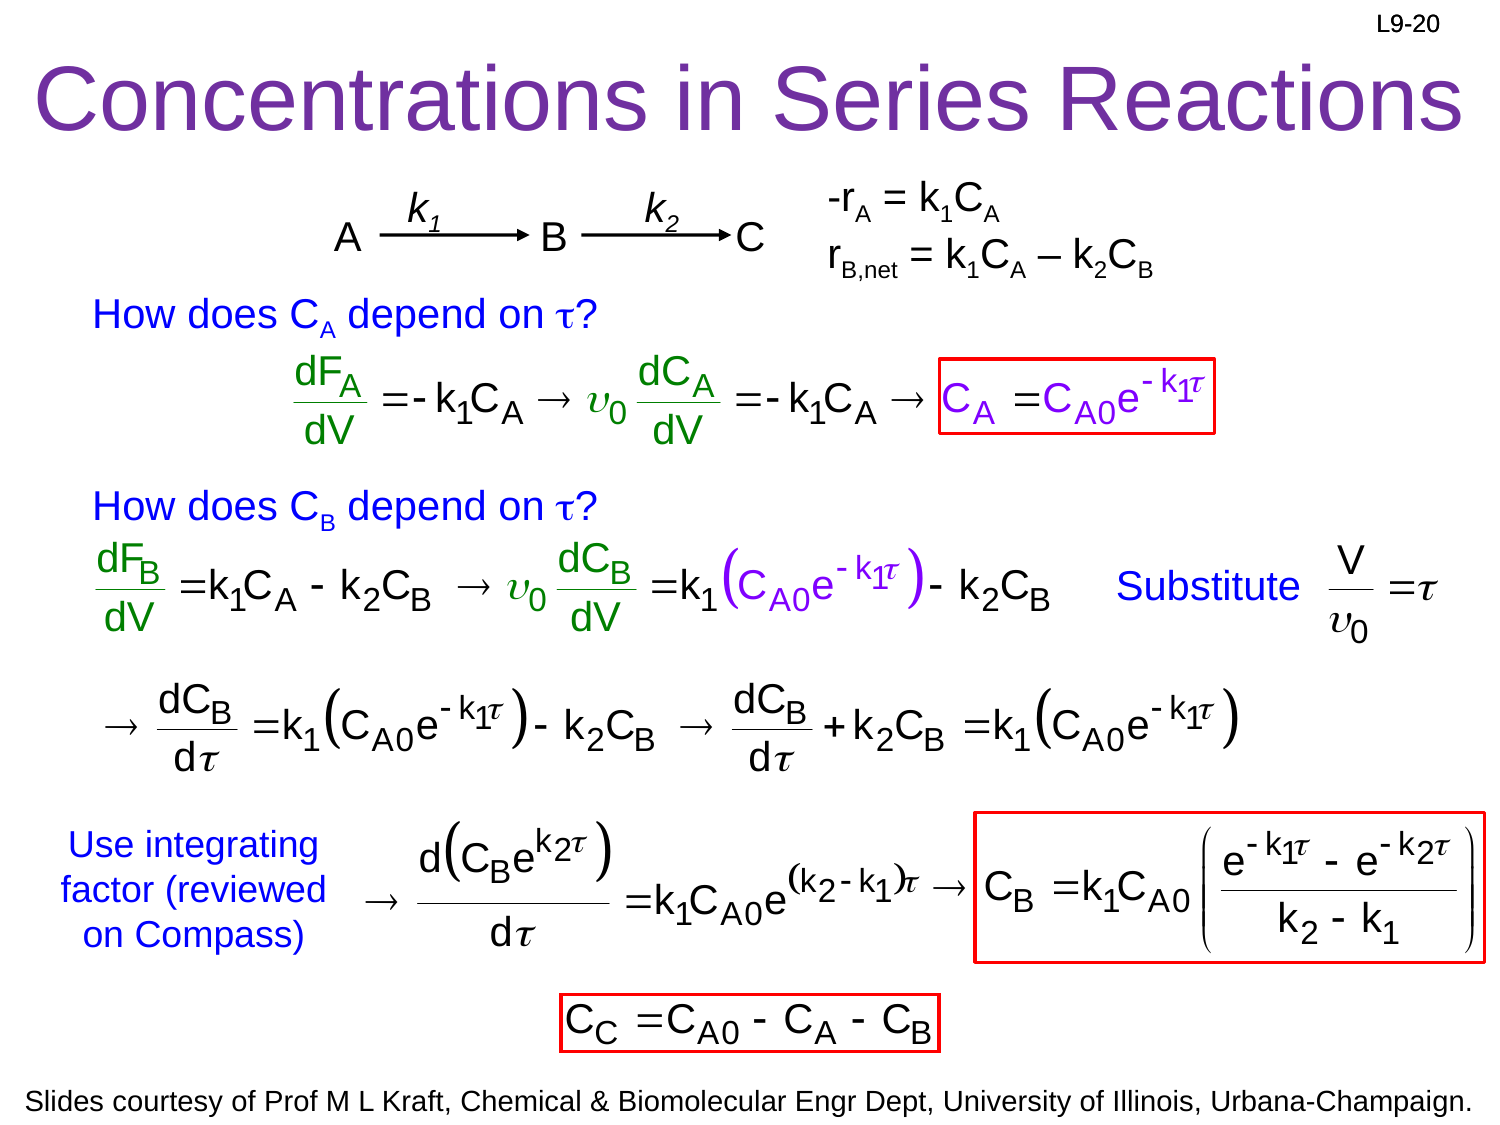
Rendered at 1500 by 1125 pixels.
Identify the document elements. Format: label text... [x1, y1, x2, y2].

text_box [91, 534, 436, 638]
text_box Use integrating factor (reviewed on Compass) [37, 812, 350, 963]
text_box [676, 674, 1240, 778]
text_box How does CA depend on t? [77, 279, 614, 351]
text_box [318, 162, 1182, 279]
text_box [929, 821, 1483, 960]
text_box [1324, 537, 1444, 651]
title Concentrations in Series Reactions [0, 0, 1500, 188]
text_box Substitute [1101, 551, 1317, 617]
text_box [973, 810, 1487, 823]
text_box How does CB depend on t? [77, 471, 614, 544]
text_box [562, 995, 938, 1051]
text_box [454, 534, 1056, 638]
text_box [101, 674, 661, 778]
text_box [289, 347, 1211, 451]
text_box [362, 818, 926, 952]
